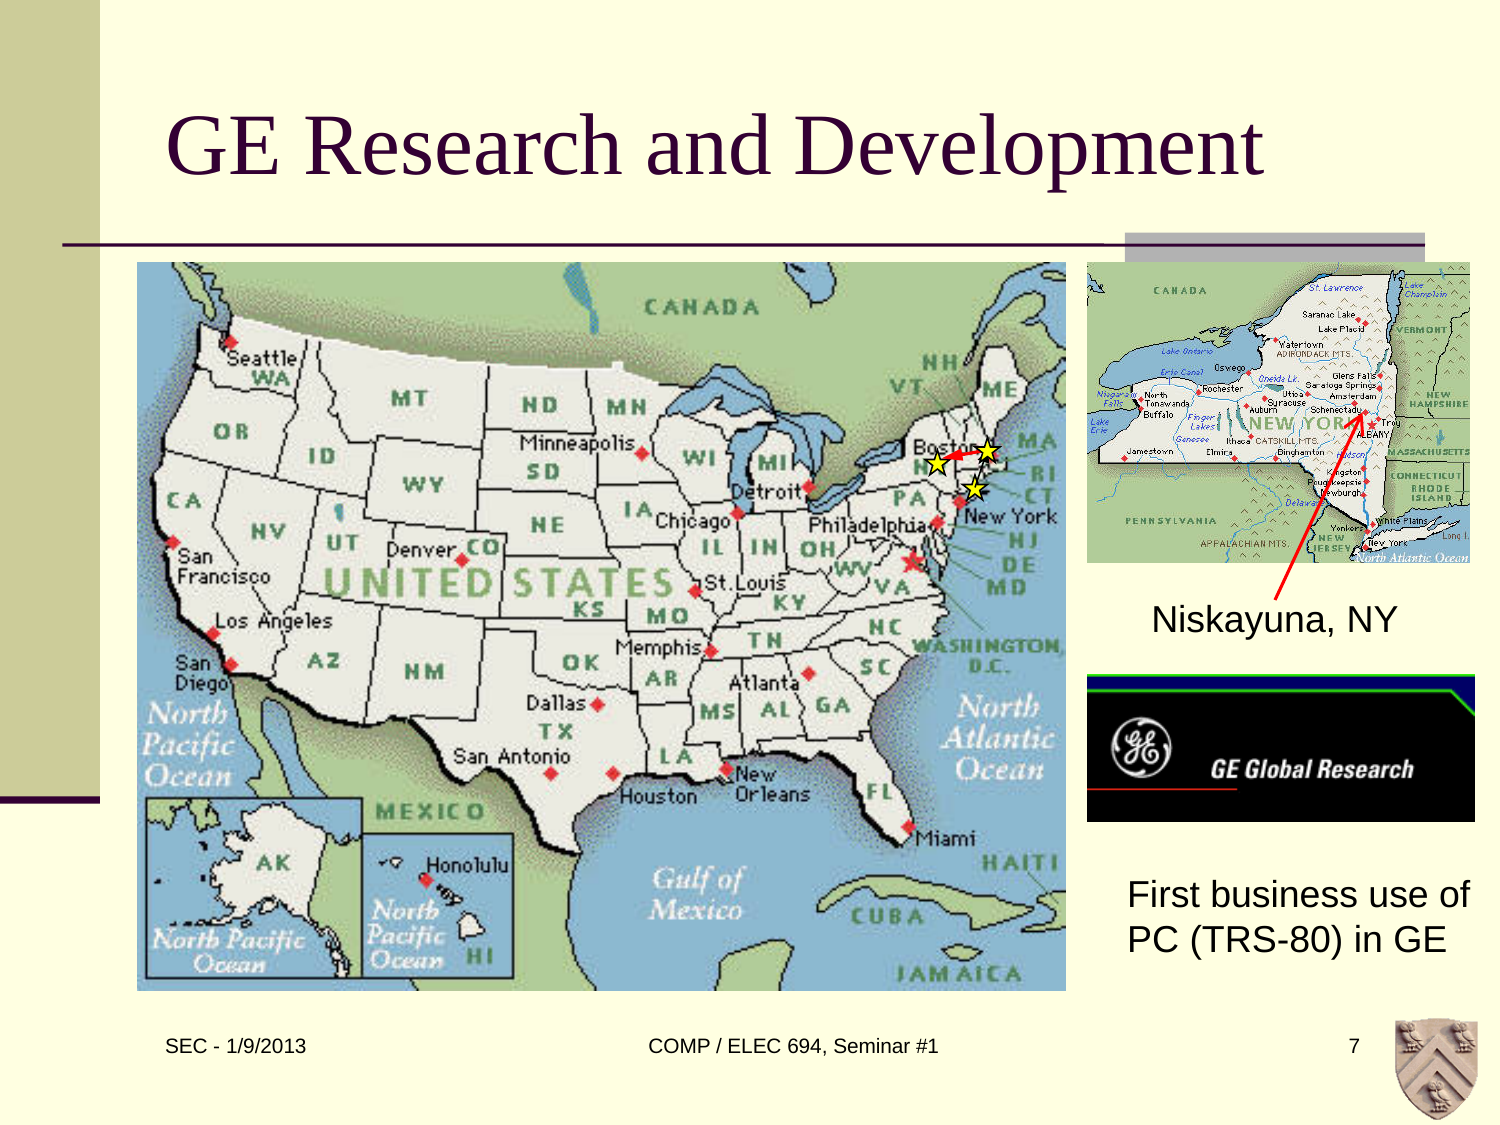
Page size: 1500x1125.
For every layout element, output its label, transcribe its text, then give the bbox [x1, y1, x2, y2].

title GE Research and Development [150, 45, 1425, 234]
picture [1389, 1012, 1482, 1125]
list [1087, 674, 1476, 823]
text_box First business use of PC (TRS-80) in GE [1112, 862, 1500, 968]
slide_number 7 [1112, 1024, 1376, 1101]
picture [1087, 262, 1470, 563]
text_box Niskayuna, NY [1087, 587, 1463, 648]
picture [137, 262, 1067, 992]
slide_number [149, 1025, 476, 1101]
footer COMP / ELEC 694, Seminar #1 [549, 1024, 1038, 1101]
